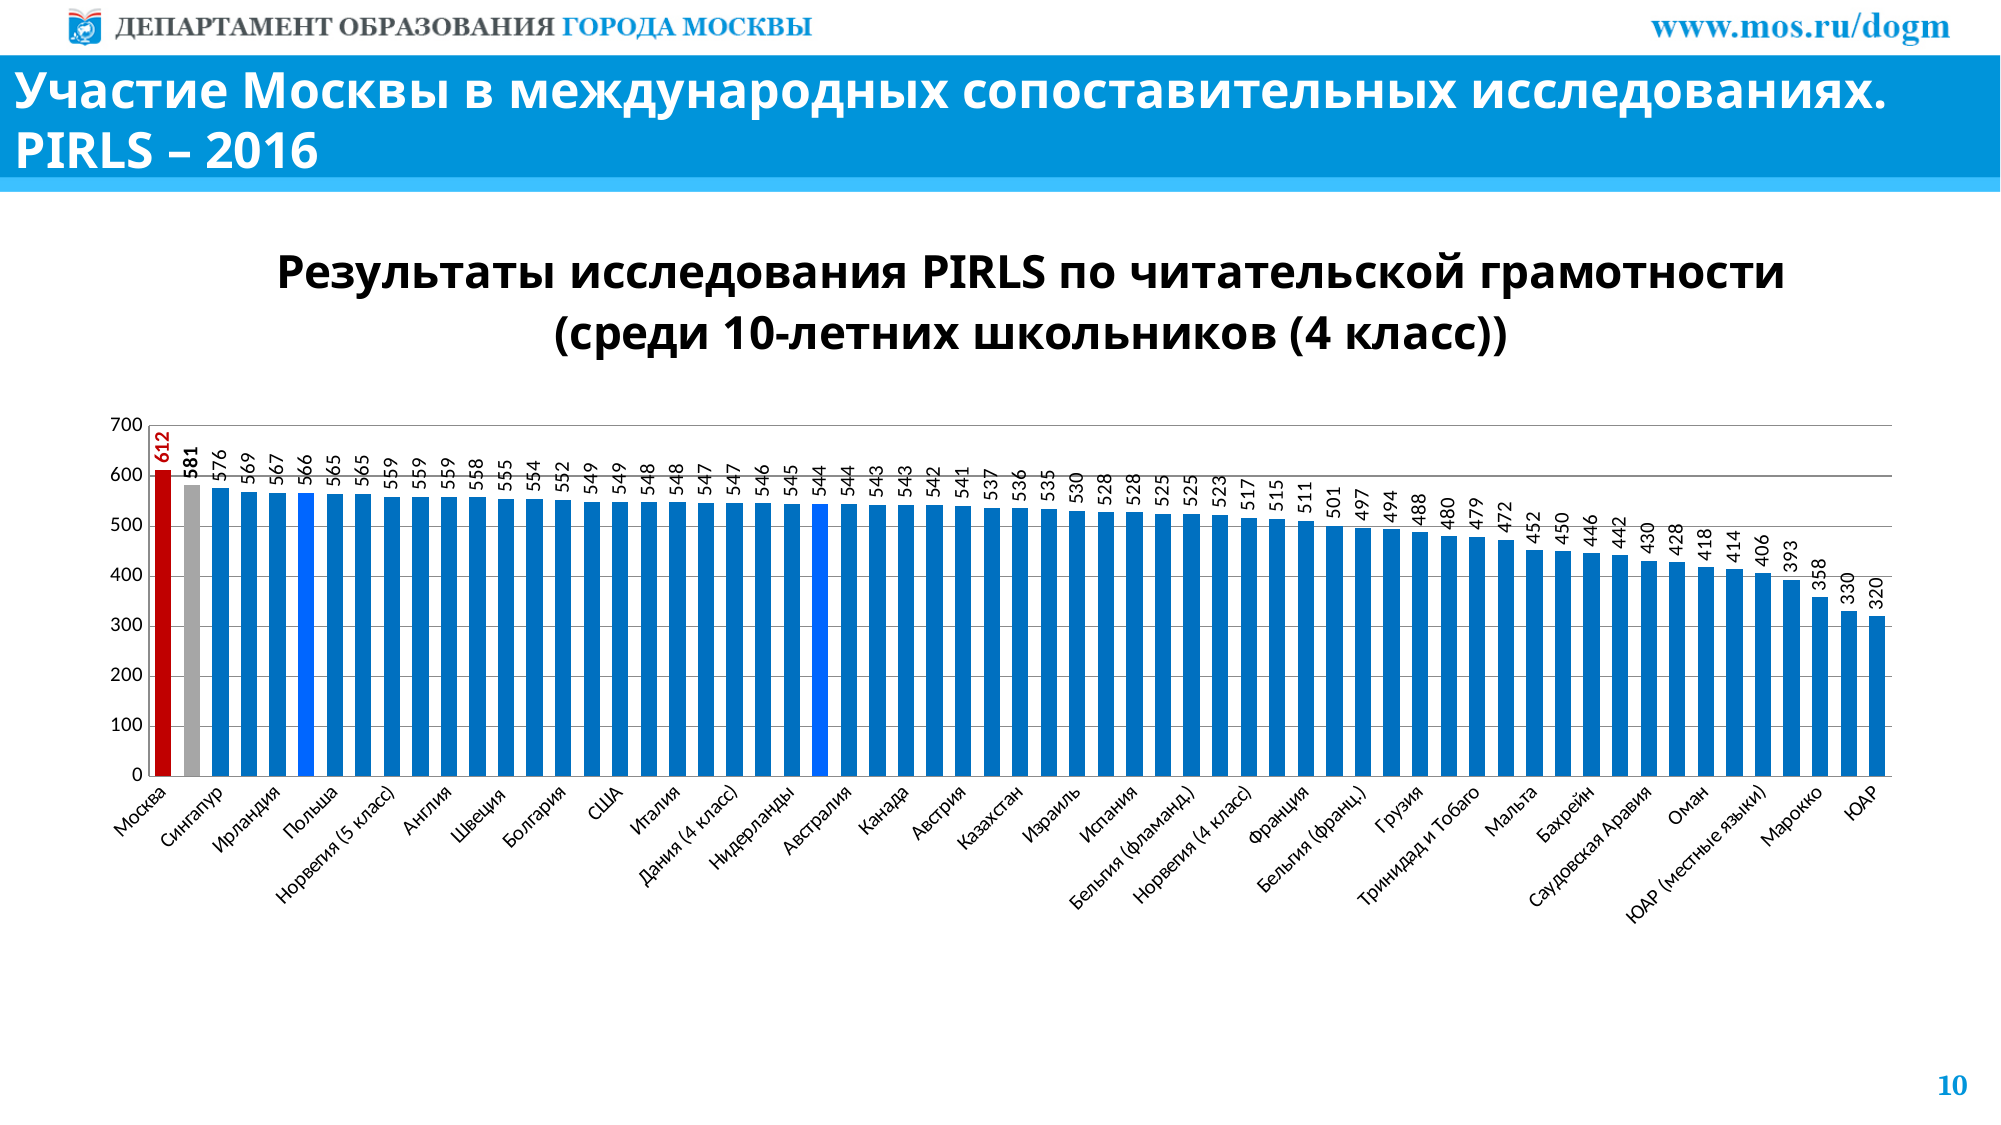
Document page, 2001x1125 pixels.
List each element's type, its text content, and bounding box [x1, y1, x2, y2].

picture [0, 0, 2001, 55]
chart [65, 198, 1929, 1125]
slide_number 10 [1929, 1053, 1983, 1114]
picture [0, 178, 2001, 1125]
text_box Участие Москвы в международных сопоставительных исследованиях. PIRLS – 2016 [0, 50, 1977, 186]
